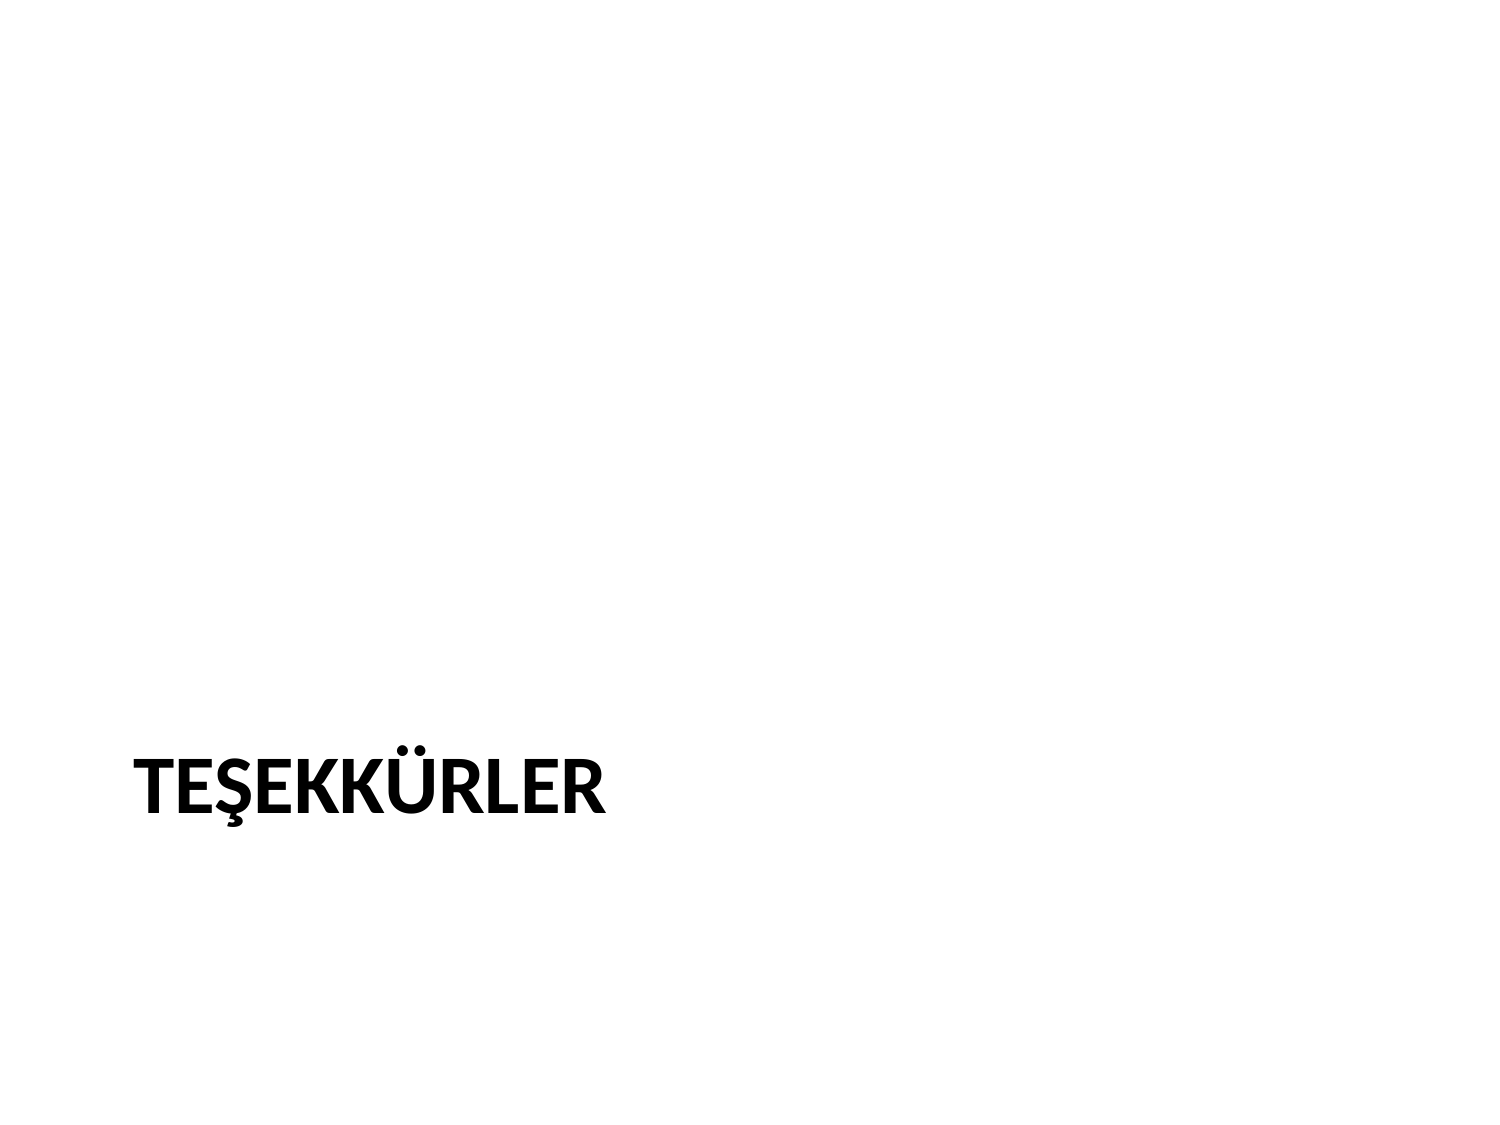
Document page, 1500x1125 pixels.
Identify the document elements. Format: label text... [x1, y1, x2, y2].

title TEŞEKKÜRLER [118, 722, 1394, 947]
